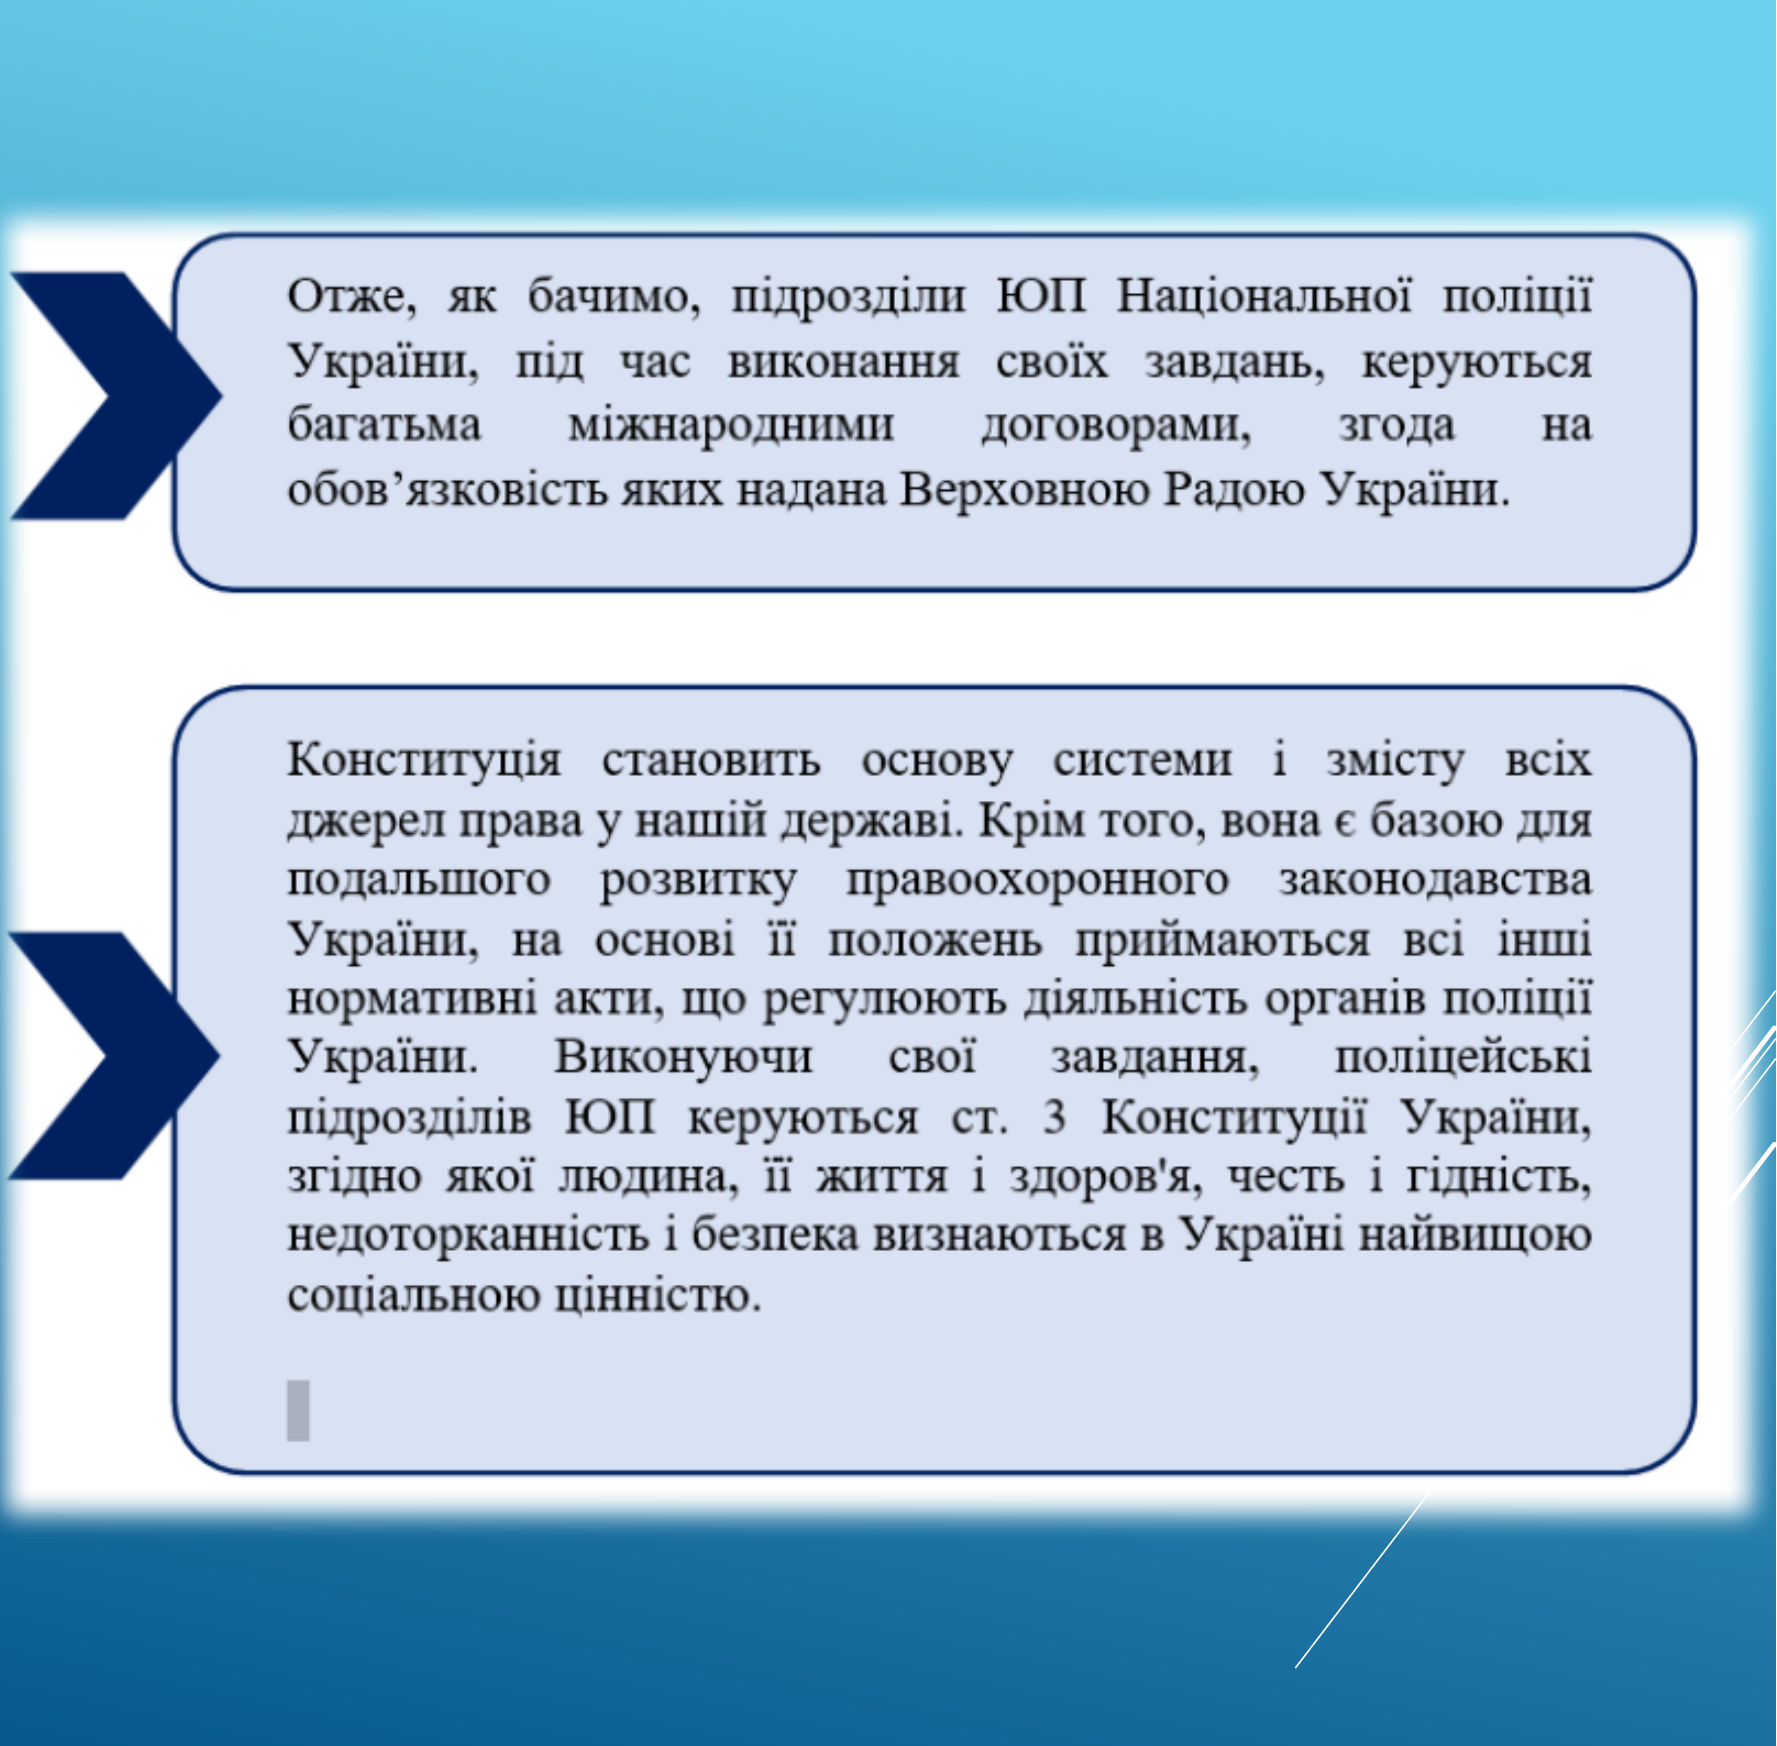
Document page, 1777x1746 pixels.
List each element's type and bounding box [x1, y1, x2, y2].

picture [0, 192, 1776, 1539]
